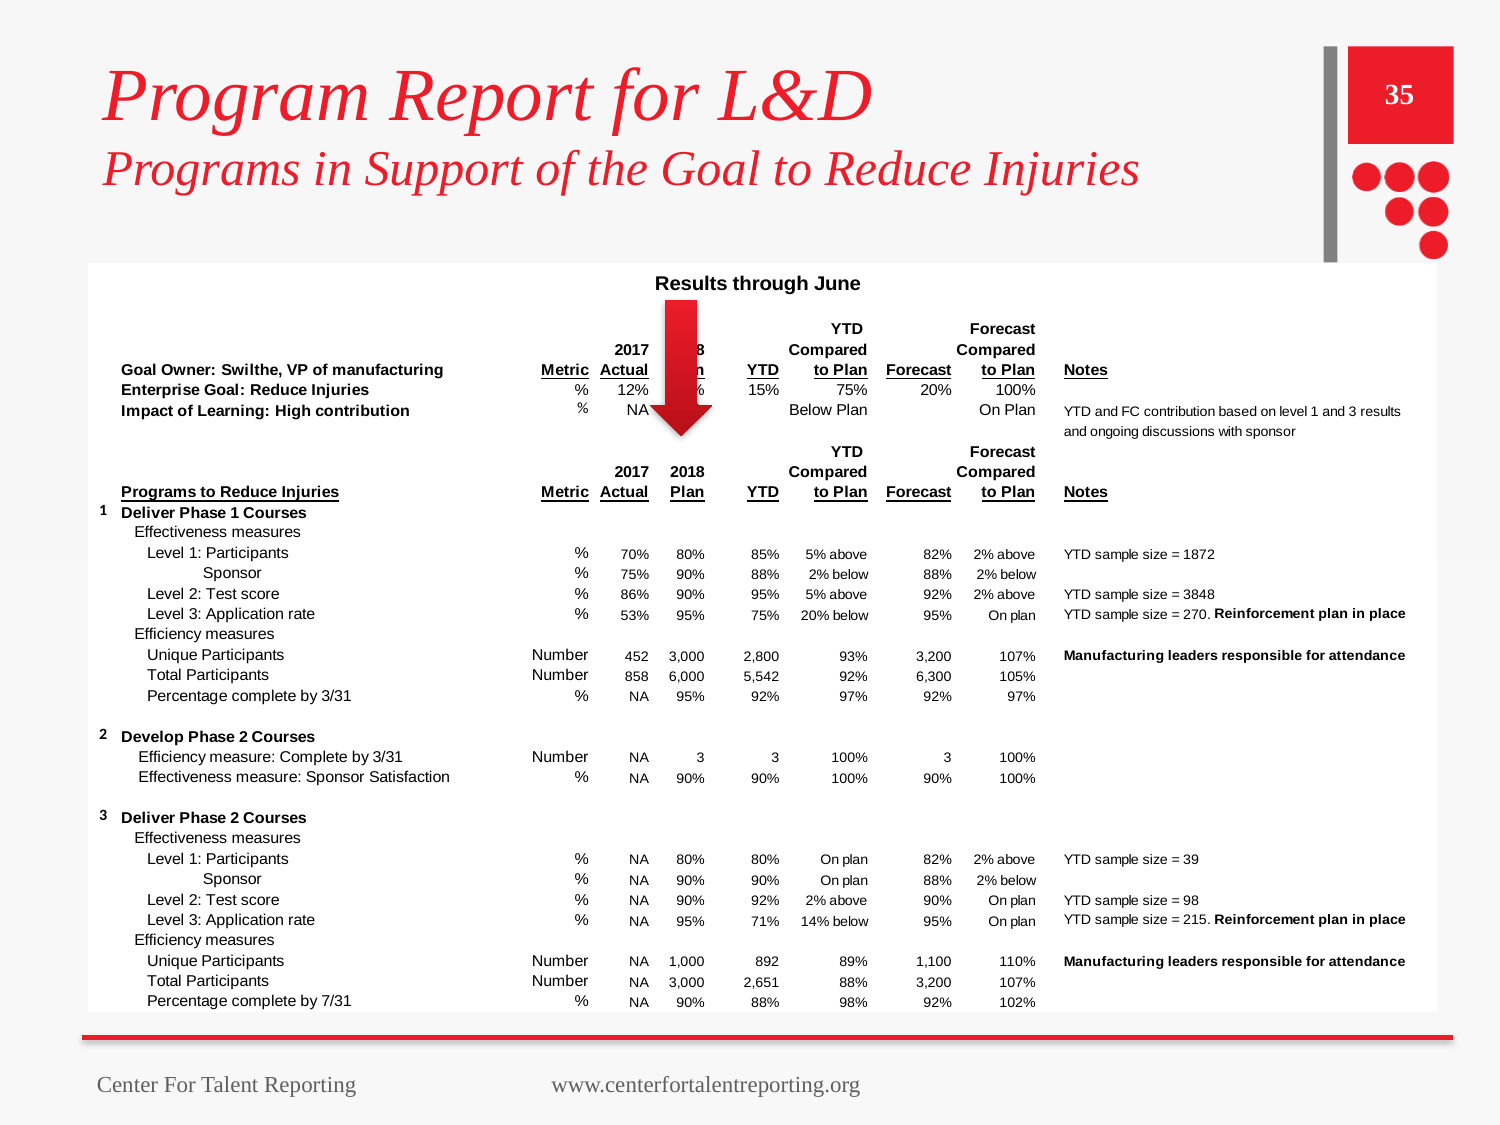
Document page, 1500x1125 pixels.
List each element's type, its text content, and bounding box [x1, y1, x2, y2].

slide_number 35 [1349, 62, 1450, 123]
footer Center For Talent Reporting www.centerfortalentreporting.org [81, 1053, 1075, 1114]
title Program Report for L&D Programs in Support of the Goal to Reduce Injuries [87, 37, 1328, 200]
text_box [87, 262, 1438, 1013]
picture [1352, 161, 1449, 259]
